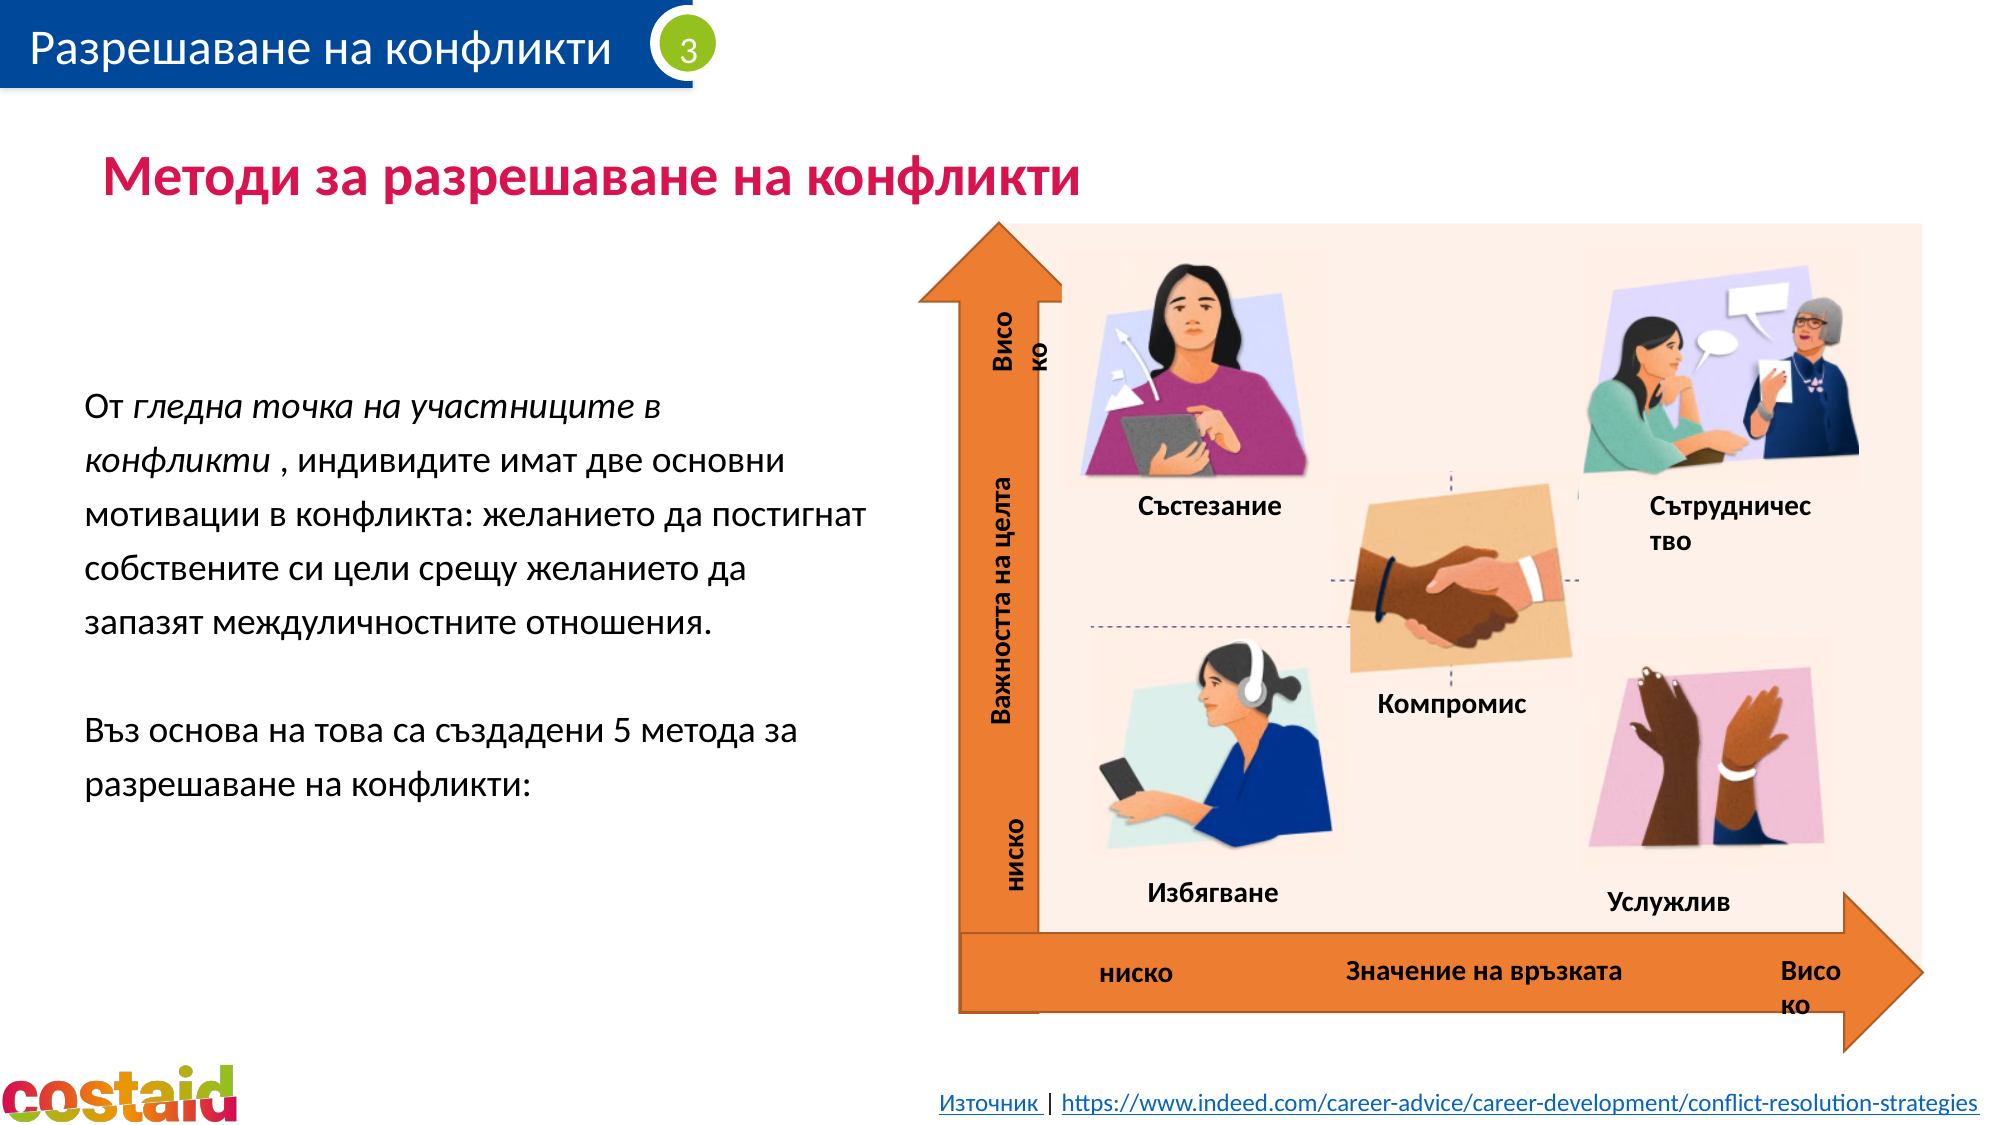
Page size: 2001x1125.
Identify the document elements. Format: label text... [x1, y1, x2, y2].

title Методи за разрешаване на конфликти [86, 127, 1957, 226]
text_box Услужлив [1592, 875, 1827, 925]
text_box Значение на връзката [1331, 943, 1704, 994]
text_box Високо [975, 294, 1060, 387]
text_box Важността на целта [973, 368, 1024, 741]
text_box ниско [986, 796, 1037, 908]
text_box [1005, 226, 1923, 970]
picture [1061, 247, 1329, 490]
text_box Сътрудничество [1635, 487, 1835, 564]
text_box ниско [1084, 946, 1196, 996]
picture [1090, 471, 1579, 858]
text_box От гледна точка на участниците в конфликти , индивидите имат две основни мотивации в конфликта: желанието да постигнат собствените си цели срещу желанието да запазят междуличностните отношения. Въз основа на това са създадени 5 метода за разрешаване на конфликти: [69, 364, 884, 812]
text_box Състезание [1123, 490, 1323, 529]
picture [1580, 635, 1839, 871]
text_box [959, 891, 1925, 1054]
text_box [917, 221, 1061, 1014]
text_box Високо [1766, 943, 1863, 1029]
picture [1583, 242, 1860, 487]
text_box Избягване [1132, 865, 1332, 916]
text_box Източник | https://www.indeed.com/career-advice/career-development/conflict-resolution-strategies [561, 1079, 2000, 1125]
picture [0, 1065, 267, 1125]
text_box Компромис [1363, 690, 1562, 727]
